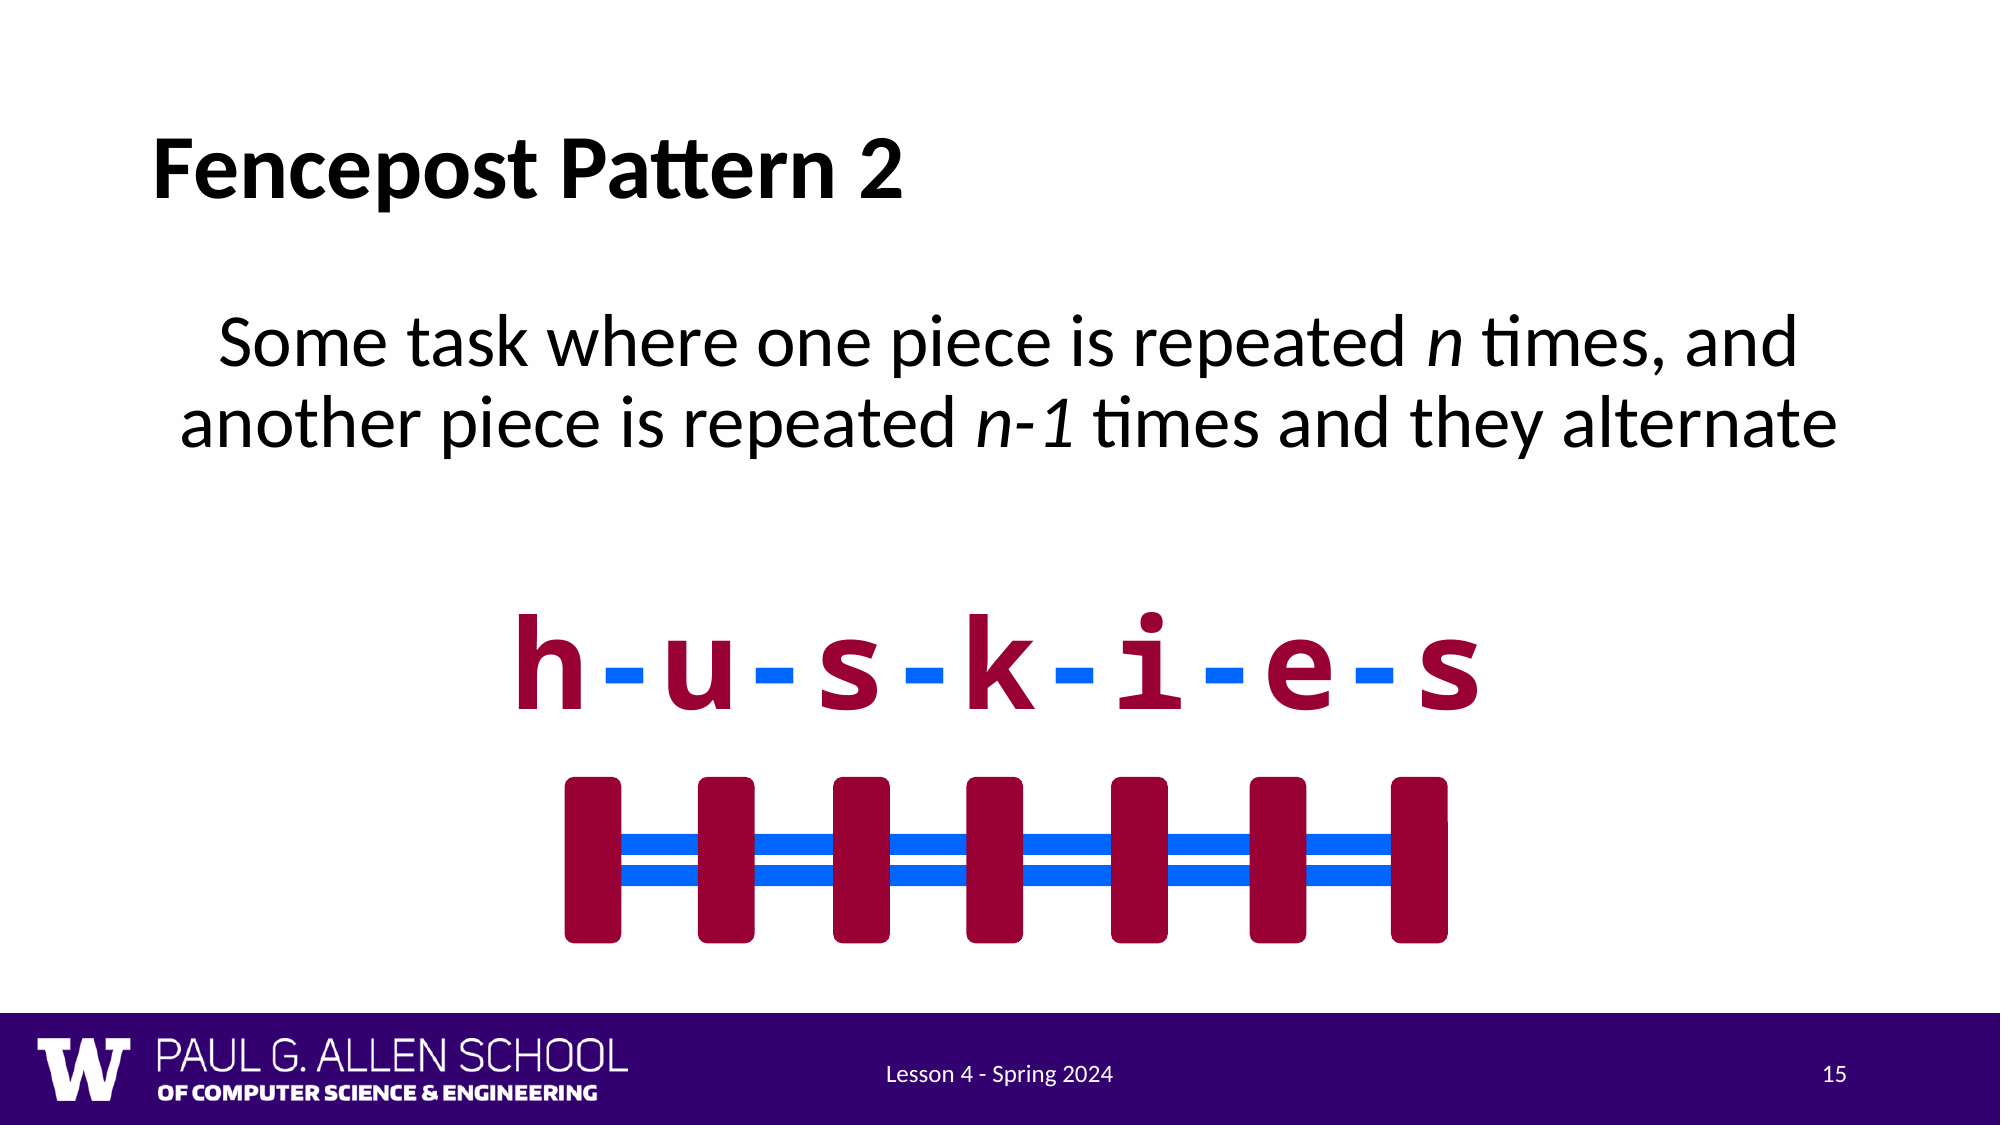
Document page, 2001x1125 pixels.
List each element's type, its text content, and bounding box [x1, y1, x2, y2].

picture [0, 1013, 2000, 1125]
text_box [1309, 832, 1388, 857]
text_box [893, 832, 964, 857]
text_box [1170, 832, 1247, 857]
text_box [624, 832, 695, 857]
text_box Some task where one piece is repeated n times, and another piece is repeated n-1 times and they alternate [137, 302, 1863, 472]
text_box [1309, 863, 1388, 888]
text_box [562, 774, 624, 946]
text_box [624, 863, 695, 888]
text_box [893, 863, 964, 888]
text_box [695, 774, 757, 946]
text_box [1026, 832, 1108, 857]
text_box [1026, 863, 1108, 888]
slide_number 15 [1412, 1042, 1863, 1103]
text_box h-u-s-k-i-e-s [430, 576, 1569, 742]
text_box [1388, 774, 1450, 946]
text_box [757, 863, 831, 888]
text_box [964, 774, 1026, 946]
text_box [831, 774, 893, 946]
footer Lesson 4 - Spring 2024 [662, 1042, 1338, 1103]
text_box [757, 832, 831, 857]
text_box [1170, 863, 1247, 888]
title Fencepost Pattern 2 [137, 59, 1863, 278]
text_box [1108, 774, 1170, 946]
text_box [1247, 774, 1309, 946]
